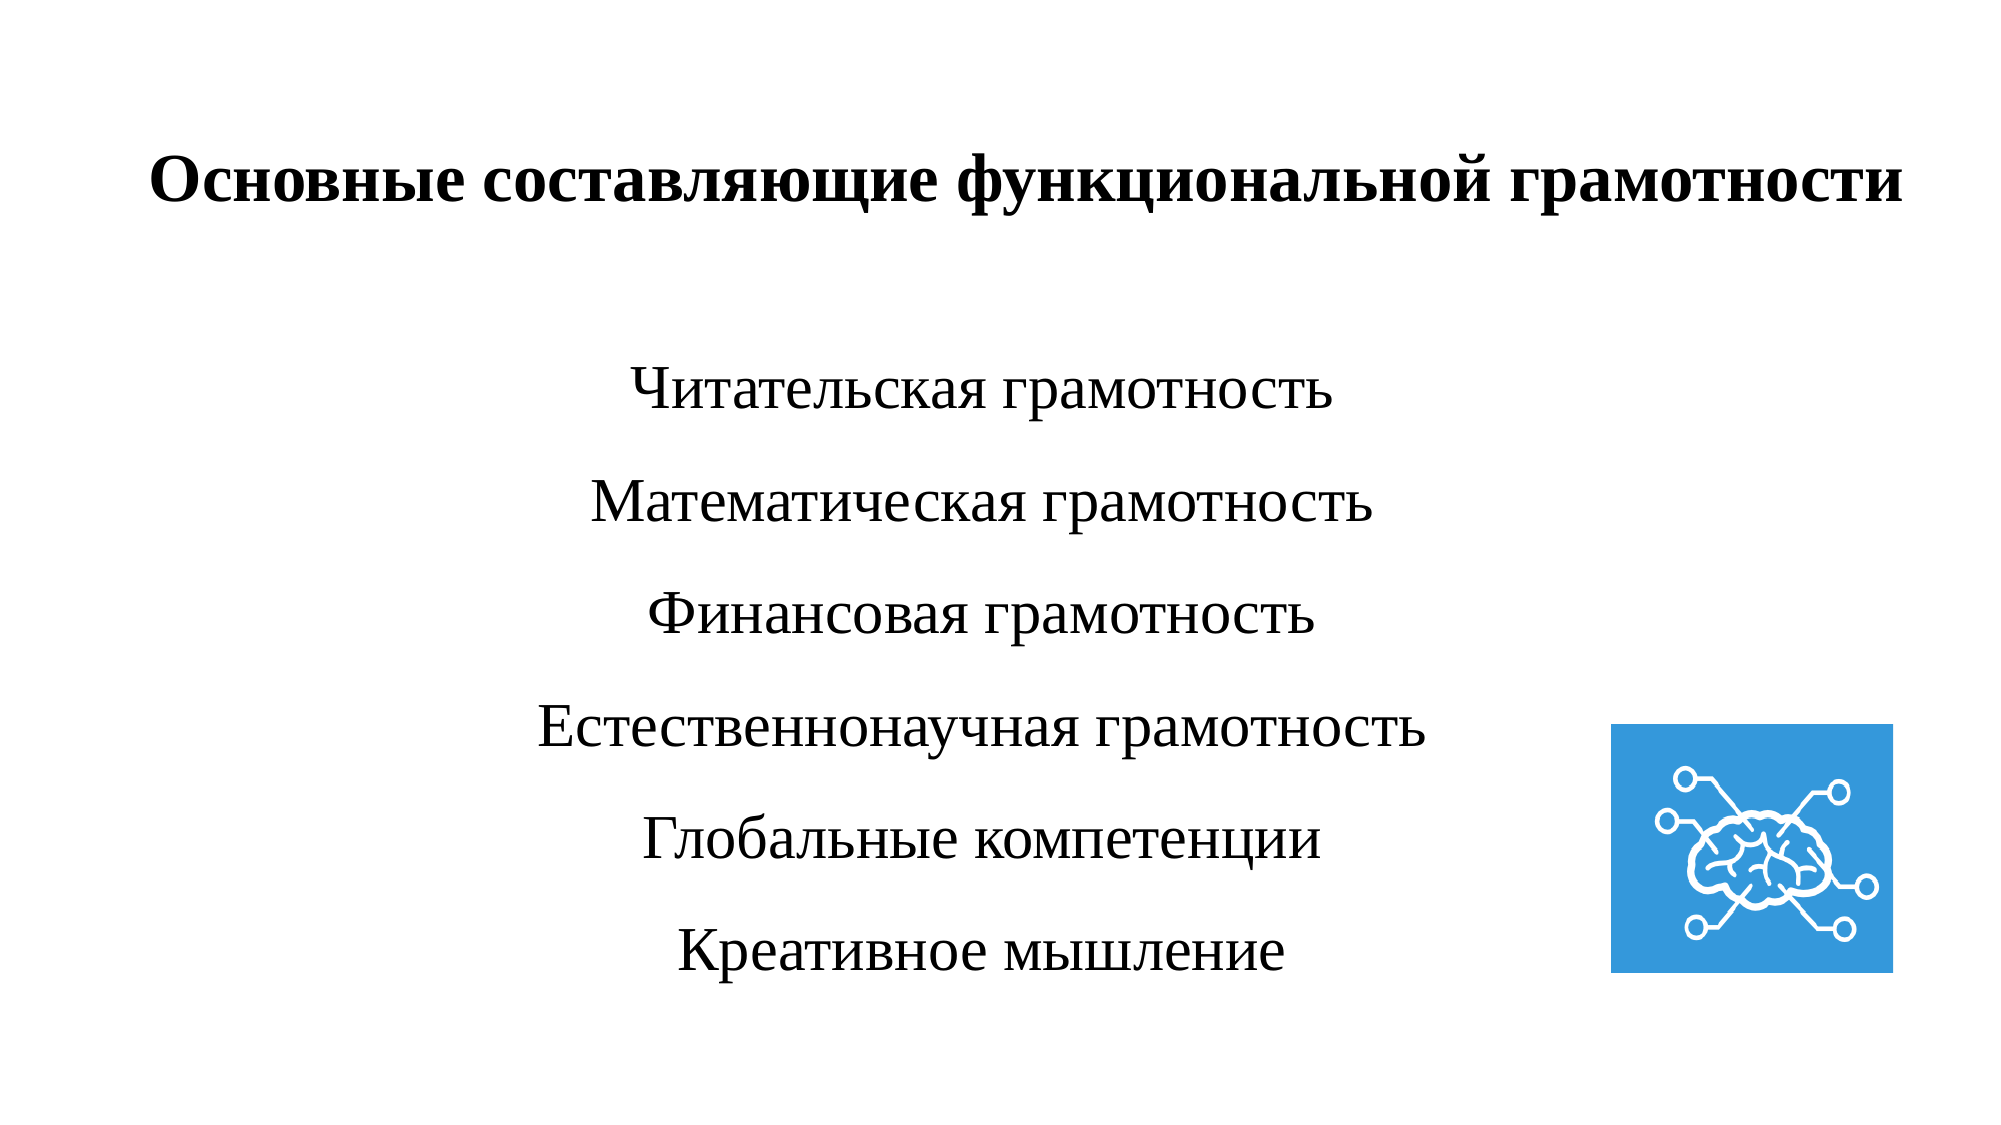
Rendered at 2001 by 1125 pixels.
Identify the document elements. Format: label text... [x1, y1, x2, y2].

text_box Основные составляющие функциональной грамотности [116, 44, 1938, 385]
text_box Читательская грамотность Математическая грамотность Финансовая грамотность Естественнонаучная грамотность Глобальные компетенции Креативное мышление [272, 301, 1692, 1104]
picture [1610, 724, 1894, 974]
